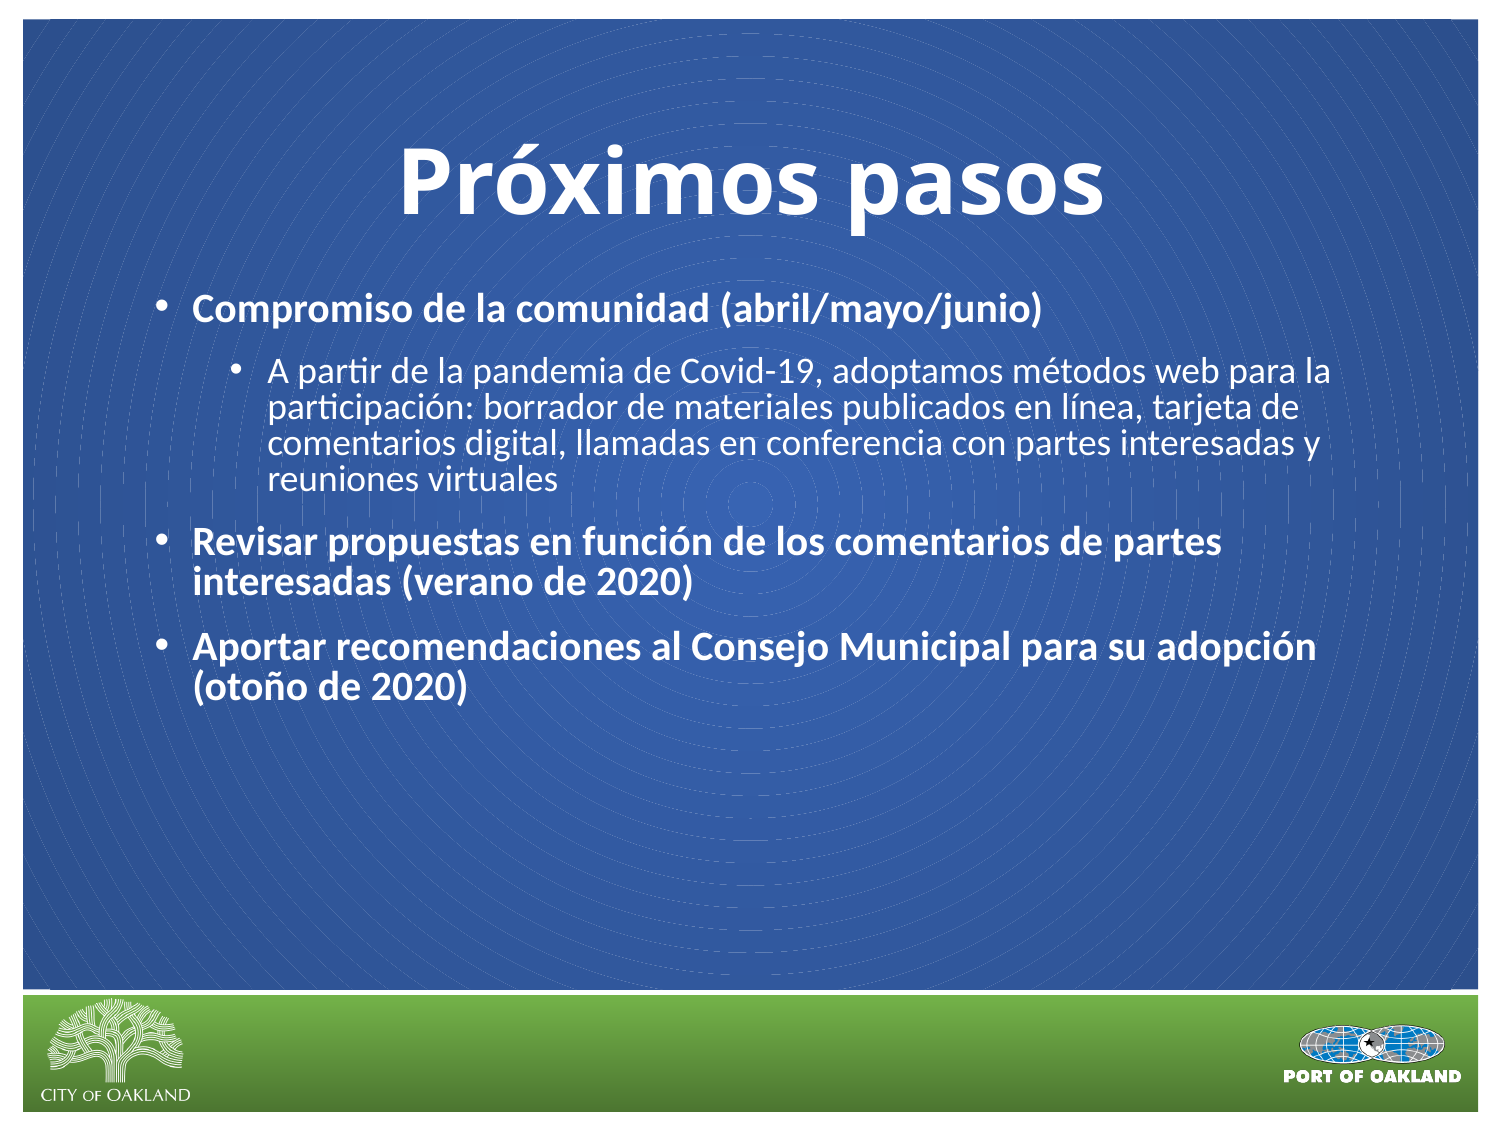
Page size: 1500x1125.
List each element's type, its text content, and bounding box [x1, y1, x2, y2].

title Próximos pasos [28, 22, 1474, 243]
picture [41, 998, 190, 1101]
picture [1284, 1024, 1461, 1083]
text_box Compromiso de la comunidad (abril/mayo/junio) A partir de la pandemia de Covid-19, adoptamos métodos web para la participación: borrador de materiales publicados en línea, tarjeta de comentarios digital, llamadas en conferencia con partes interesadas y reuniones virtuales Revisar propuestas en función de los comentarios de partes interesadas (verano de 2020) Aportar recomendaciones al Consejo Municipal para su adopción (otoño de 2020) [102, 282, 1406, 717]
